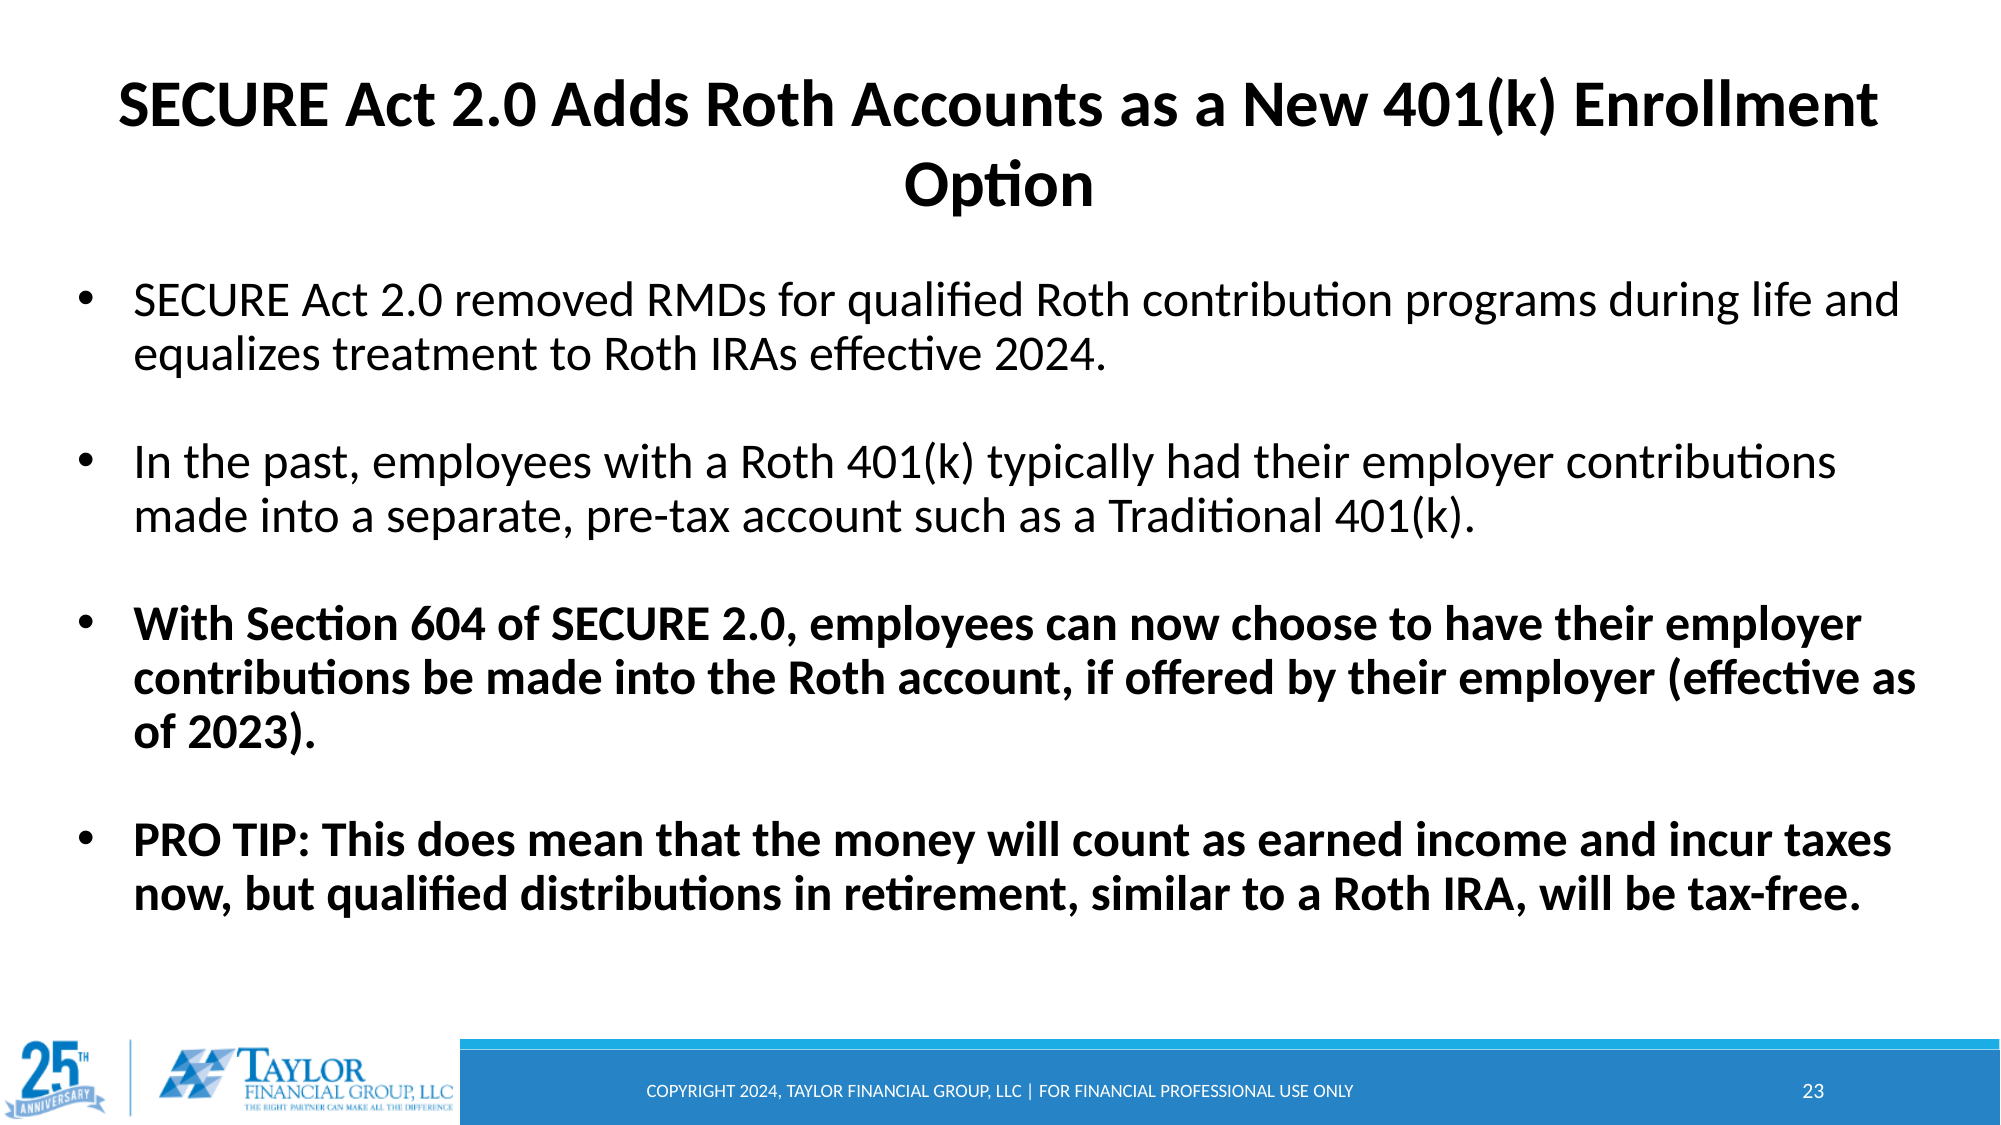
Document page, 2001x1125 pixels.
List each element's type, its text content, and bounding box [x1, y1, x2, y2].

text_box SECURE Act 2.0 Adds Roth Accounts as a New 401(k) Enrollment Option [71, 52, 1929, 171]
slide_number 23 [1624, 1059, 1840, 1120]
text_box SECURE Act 2.0 removed RMDs for qualified Roth contribution programs during life and equalizes treatment to Roth IRAs effective 2024. In the past, employees with a Roth 401(k) typically had their employer contributions made into a separate, pre-tax account such as a Traditional 401(k). With Section 604 of SECURE 2.0, employees can now choose to have their employer contributions be made into the Roth account, if offered by their employer (effective as of 2023). PRO TIP: This does mean that the money will count as earned income and incur taxes now, but qualified distributions in retirement, similar to a Roth IRA, will be tax-free. [62, 266, 1938, 929]
picture [0, 1038, 461, 1125]
text_box Copyright 2024, Taylor Financial Group, LLC | For Financial Professional Use Only [590, 1059, 1410, 1120]
